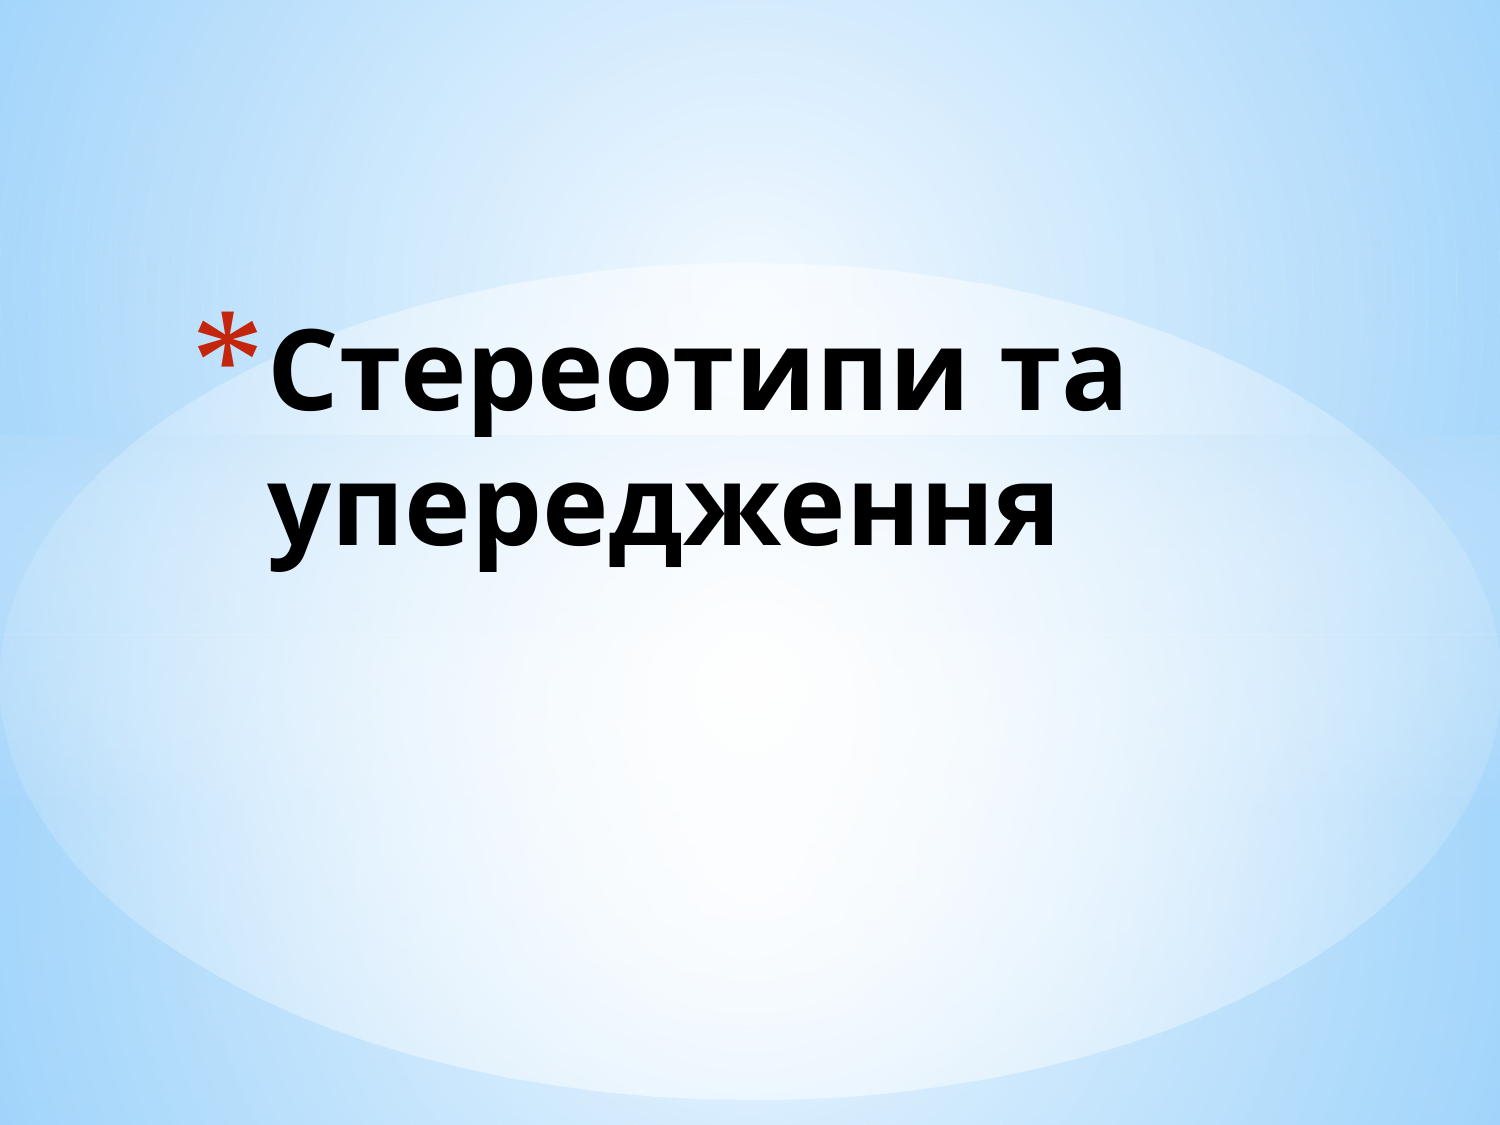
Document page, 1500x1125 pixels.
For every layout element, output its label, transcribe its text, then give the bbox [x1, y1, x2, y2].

title Стереотипи та упередження [147, 290, 1325, 585]
